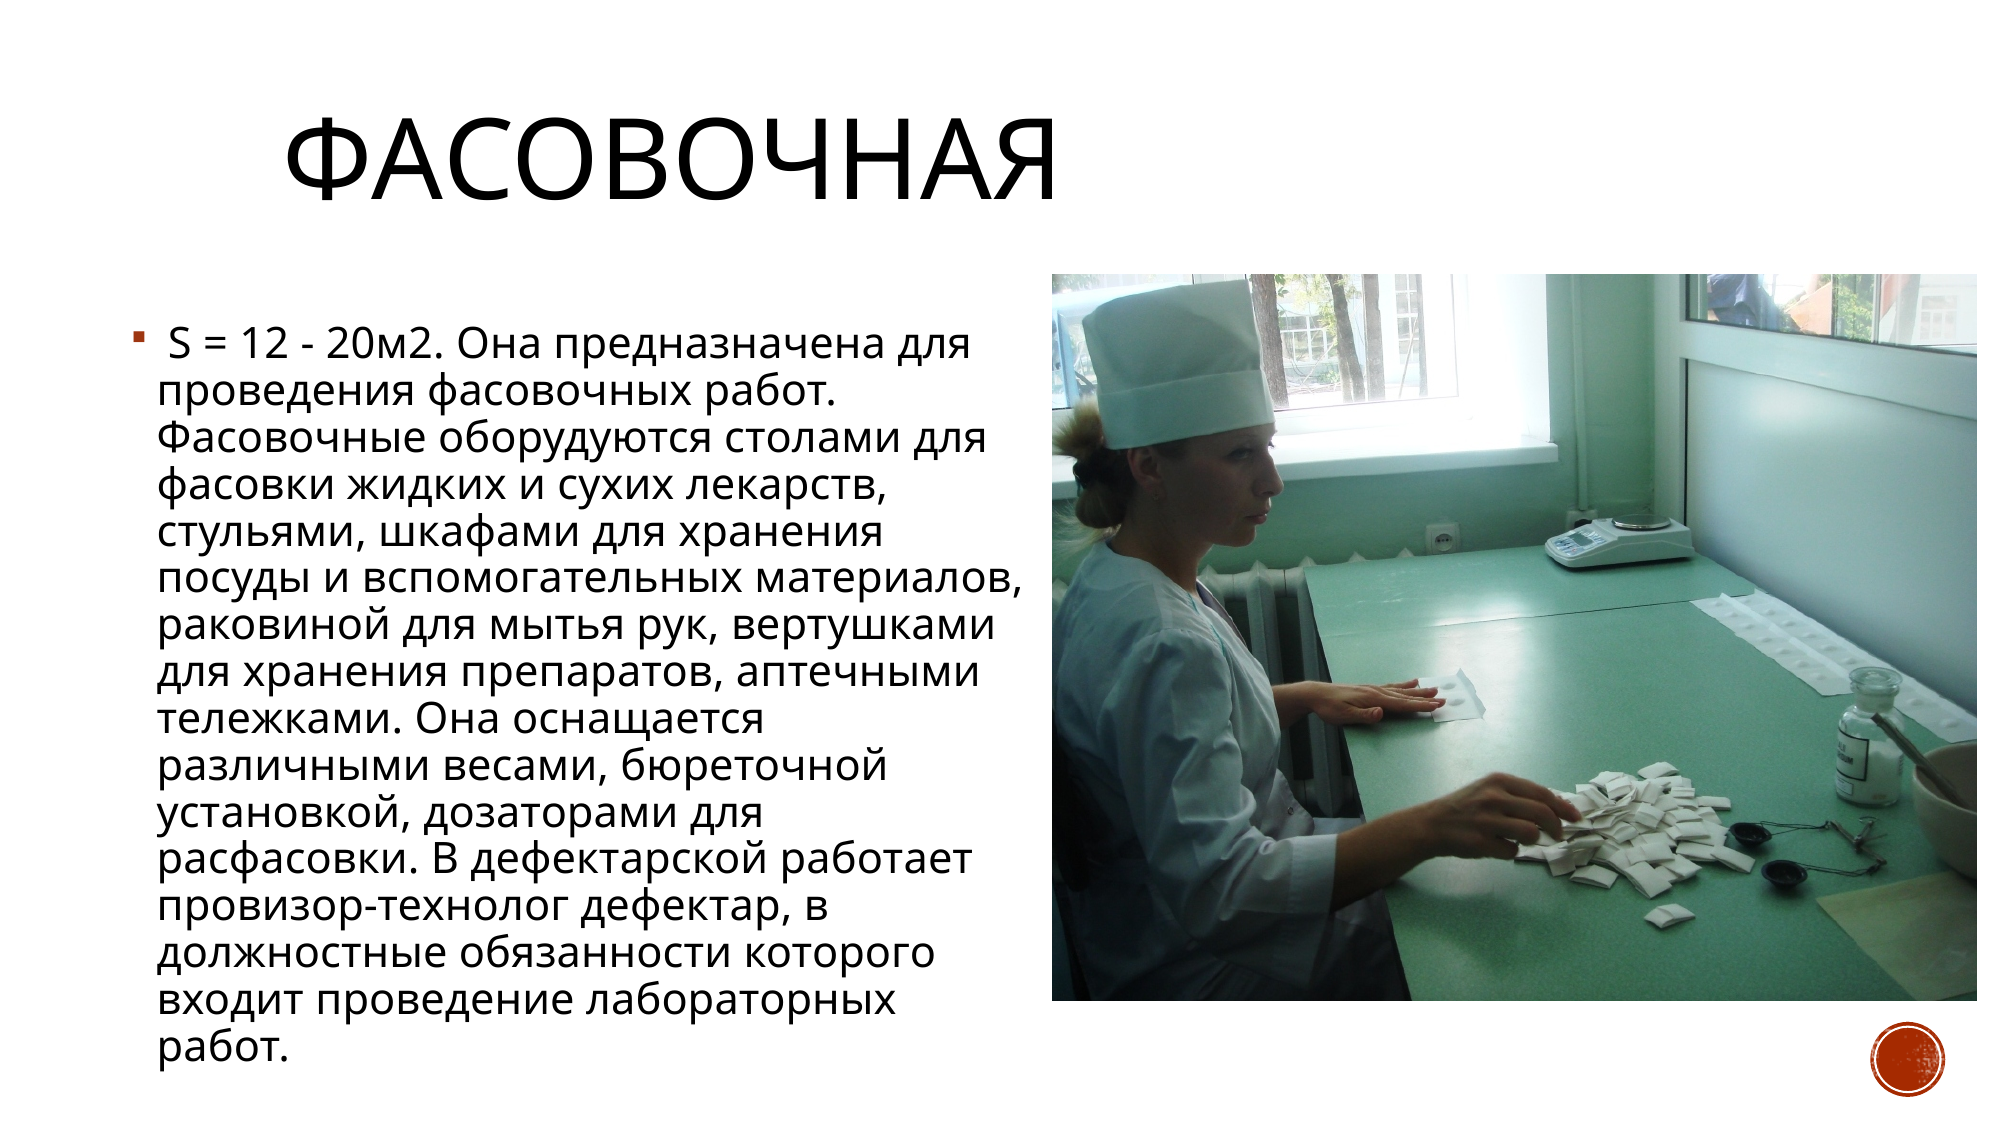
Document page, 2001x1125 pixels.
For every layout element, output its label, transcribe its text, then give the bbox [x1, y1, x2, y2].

picture [1052, 274, 1977, 1001]
list S = 12 - 20м2. Она предназначена для проведения фасовочных работ. Фасовочные оборудуются столами для фасовки жидких и сухих лекарств, стульями, шкафами для хранения посуды и вспомогательных материалов, раковиной для мытья рук, вертушками для хранения препаратов, аптечными тележками. Она оснащается различными весами, бюреточной установкой, дозаторами для расфасовки. В дефектарской работает провизор-технолог дефектар, в должностные обязанности которого входит проведение лабораторных работ. [115, 313, 1053, 1094]
title Фасовочная [267, 31, 1918, 296]
